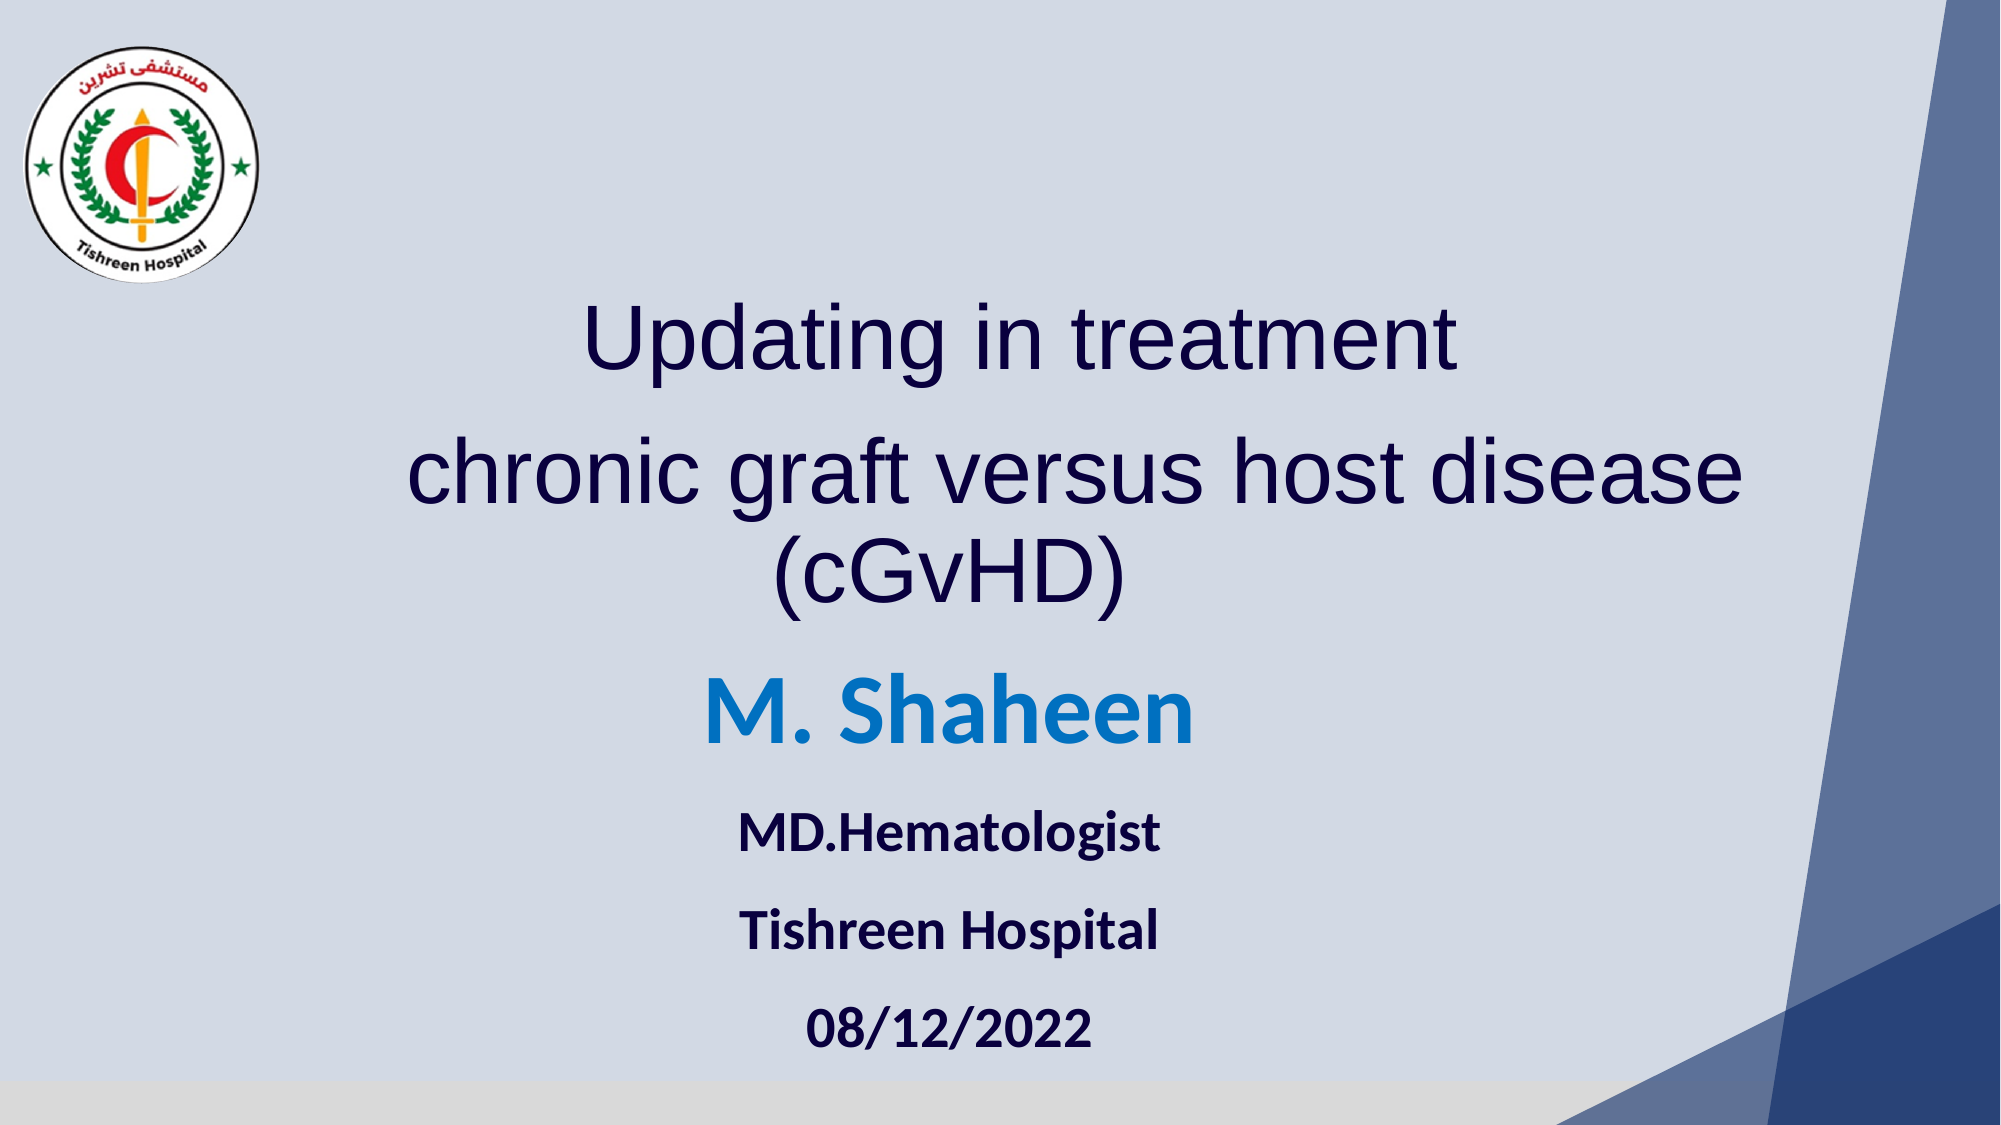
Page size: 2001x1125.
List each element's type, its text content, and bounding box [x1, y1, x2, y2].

list Updating in treatment chronic graft versus host disease (cGvHD) M. Shaheen MD.Hematologist Tishreen Hospital 08/12/2022 [57, 78, 1842, 842]
text_box [23, 46, 261, 284]
